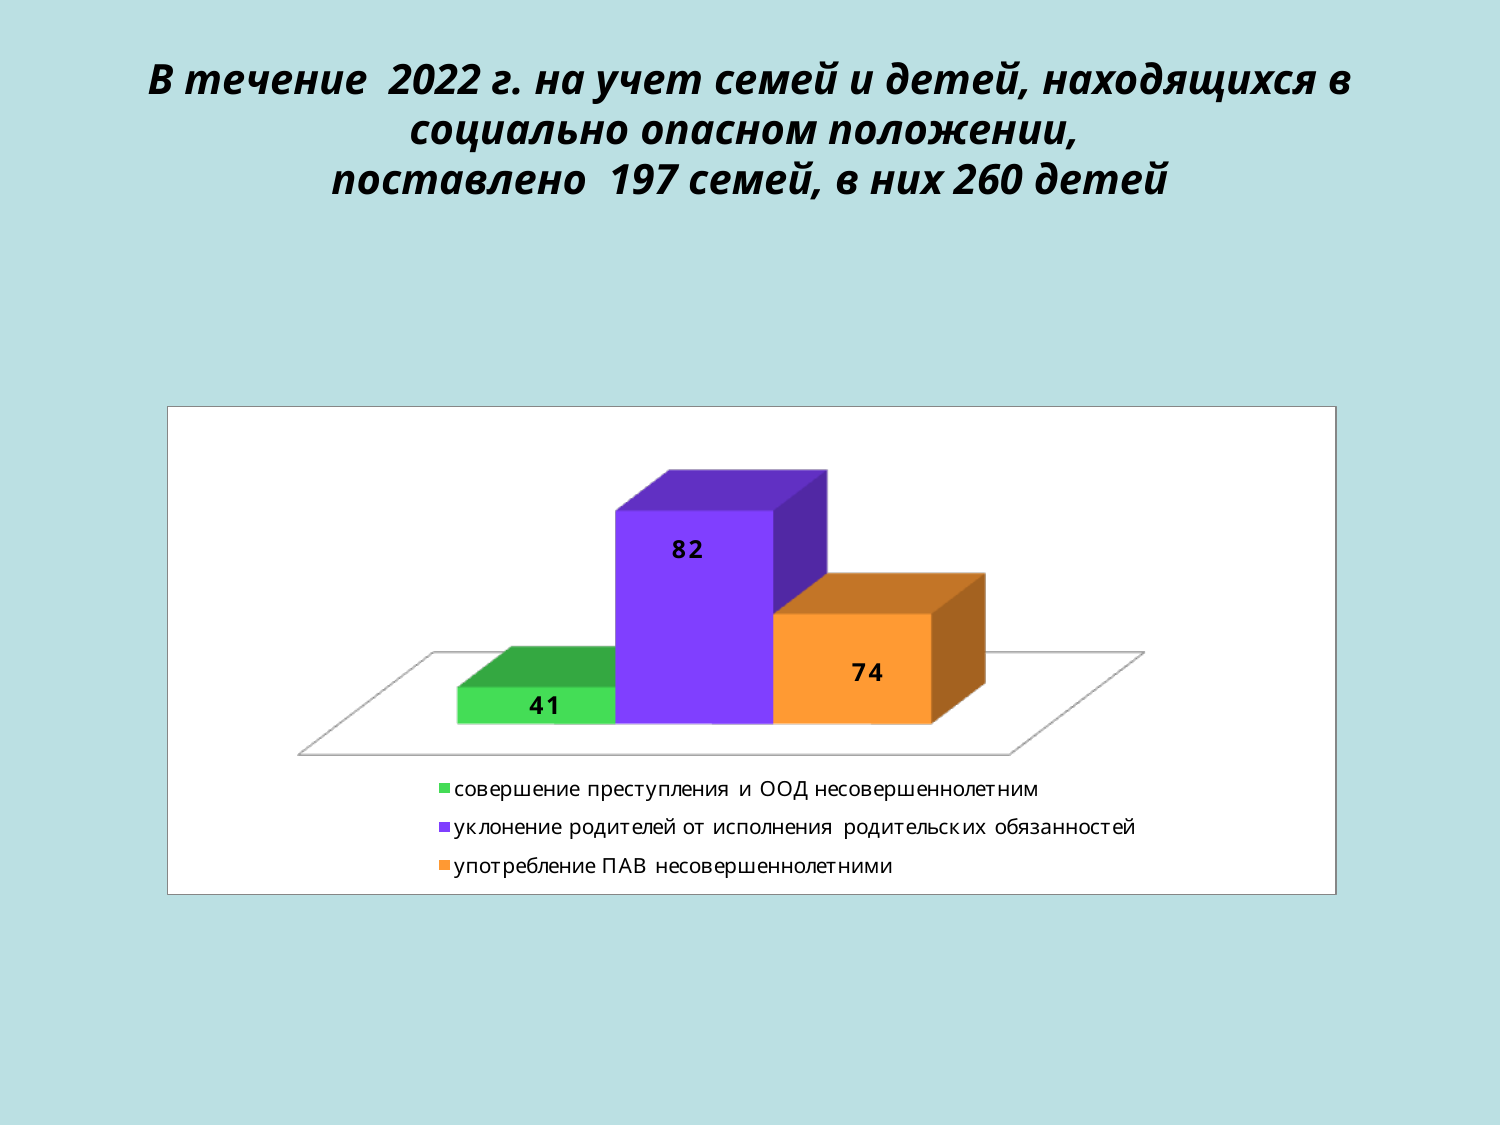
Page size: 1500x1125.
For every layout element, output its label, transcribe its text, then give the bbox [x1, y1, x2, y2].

title В течение 2022 г. на учет семей и детей, находящихся в социально опасном положении, поставлено 197 семей, в них 260 детей [75, 45, 1425, 233]
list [159, 399, 1343, 901]
